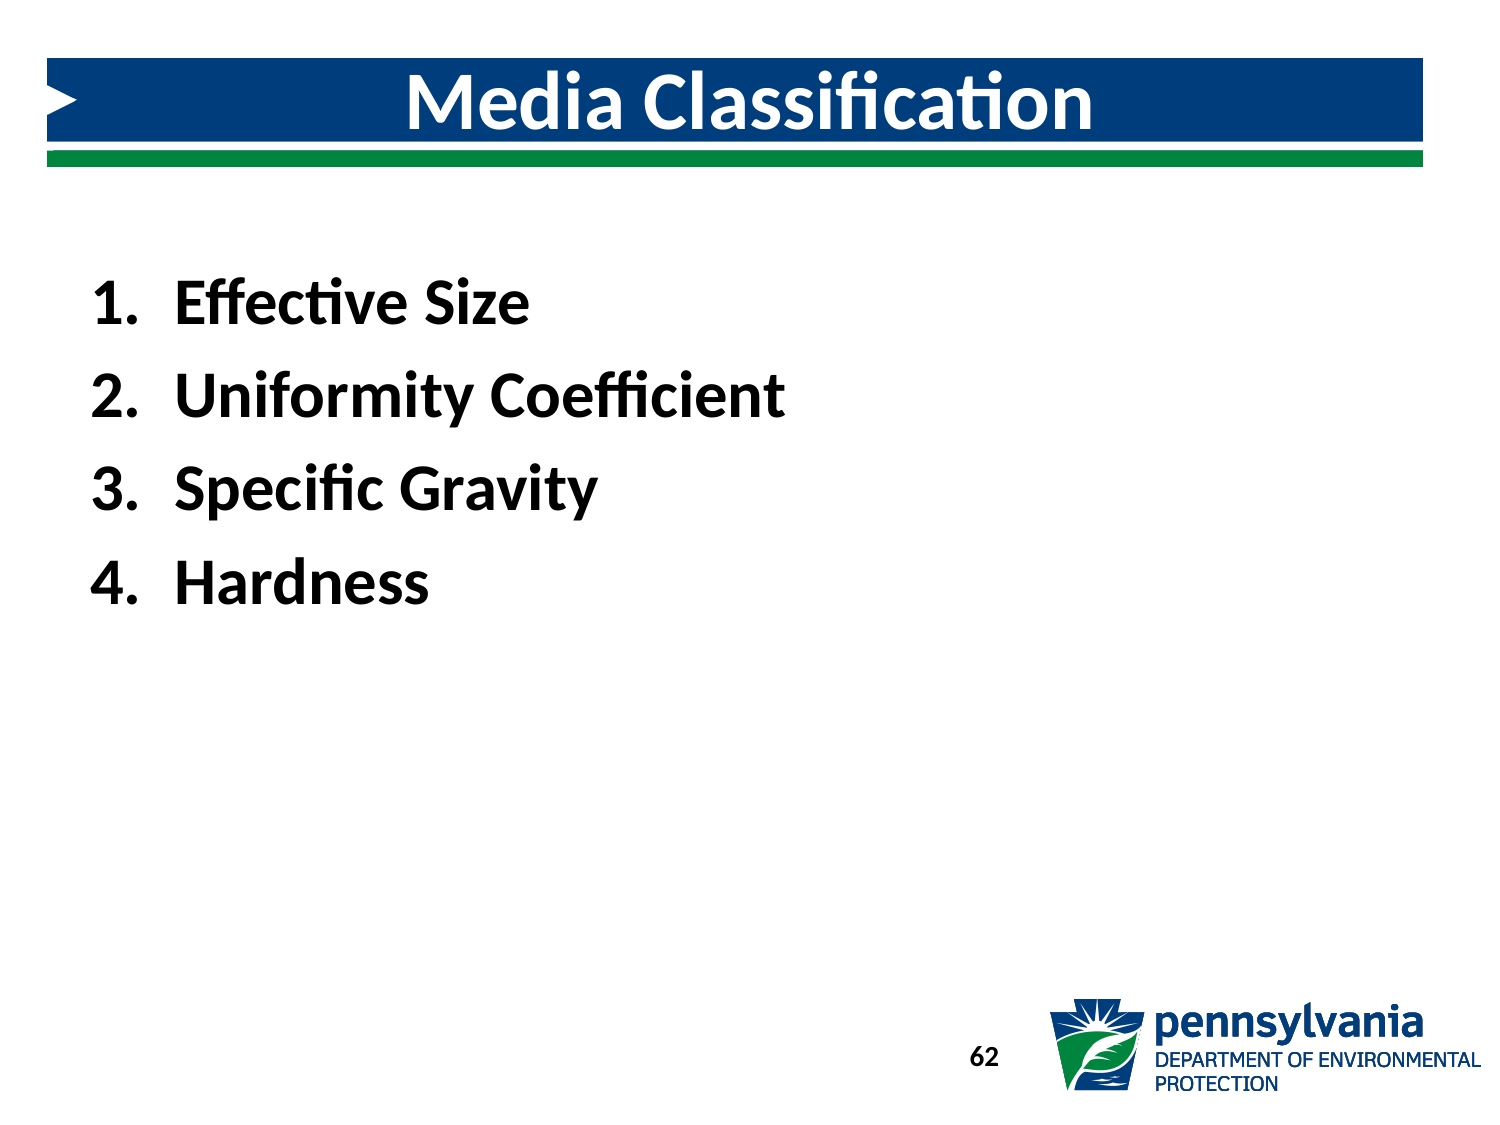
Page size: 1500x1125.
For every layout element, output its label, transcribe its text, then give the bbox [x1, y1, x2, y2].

slide_number 62 [809, 1024, 1160, 1085]
picture [47, 58, 75, 167]
title Media Classification [75, 38, 1425, 182]
list Effective Size Uniformity Coefficient Specific Gravity Hardness [75, 249, 1425, 1005]
picture [1050, 999, 1481, 1091]
